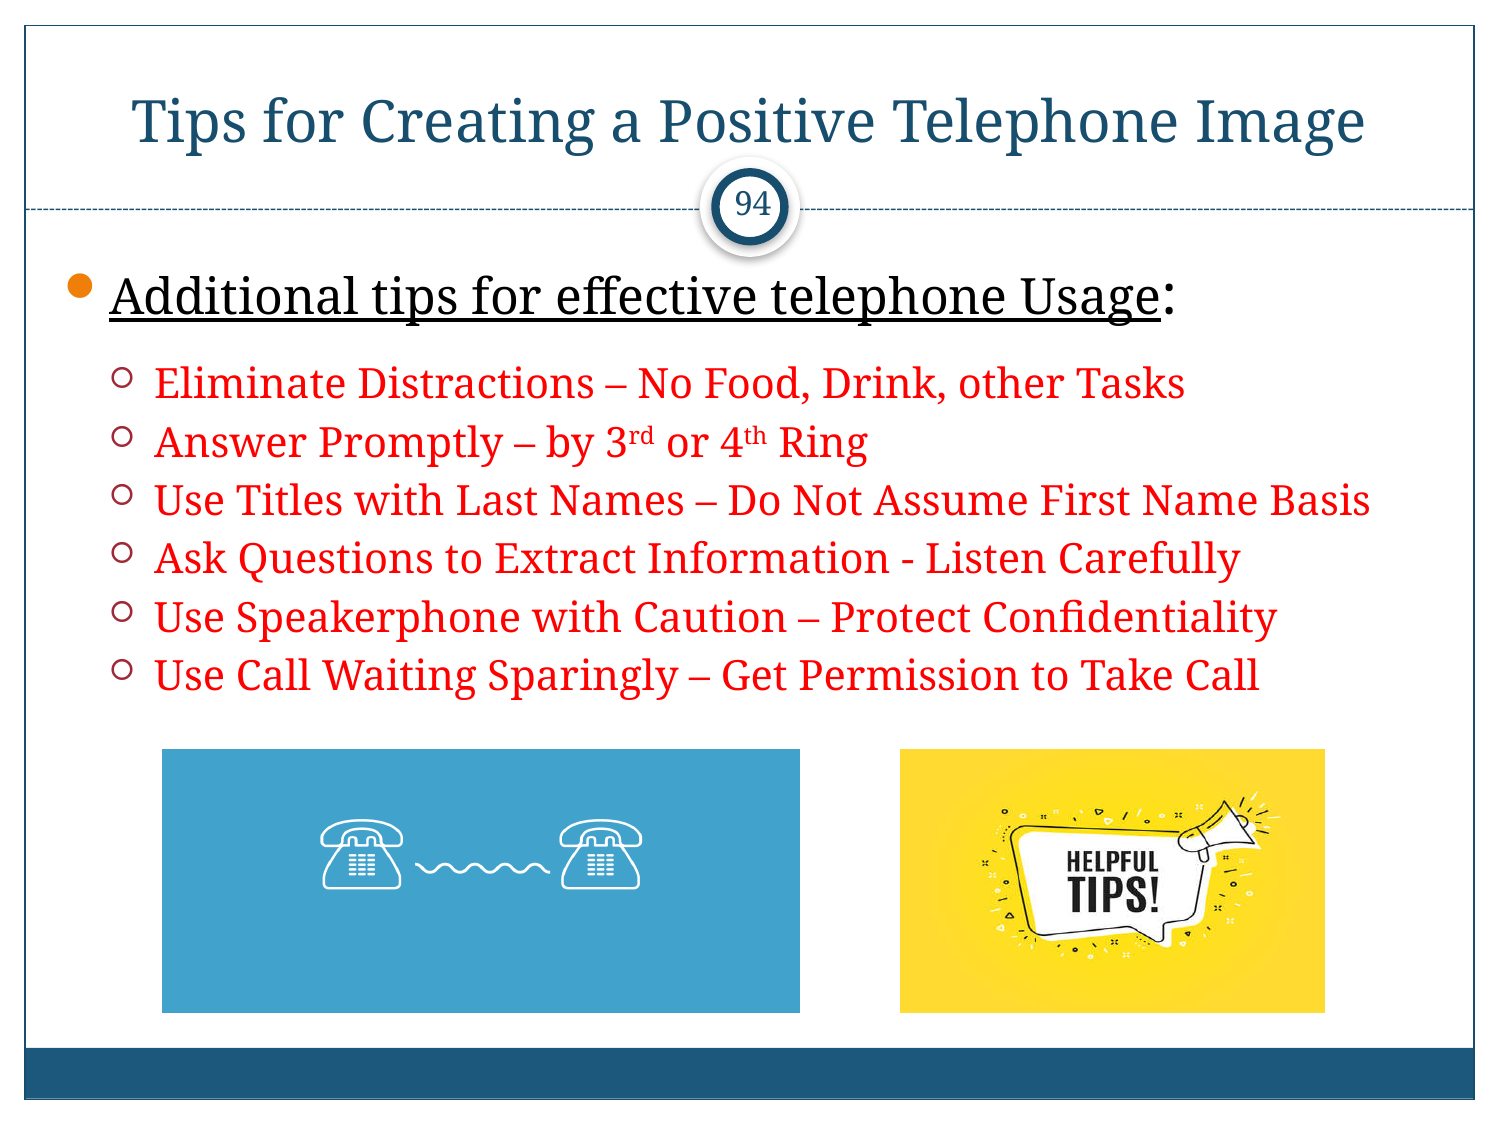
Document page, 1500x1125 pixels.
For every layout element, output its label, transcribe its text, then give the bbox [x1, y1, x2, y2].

picture [162, 749, 801, 1013]
slide_number 94 [715, 168, 791, 241]
picture [899, 749, 1326, 1013]
title Tips for Creating a Positive Telephone Image [49, 37, 1450, 162]
list Additional tips for effective telephone Usage: Eliminate Distractions – No Food, Drink, other Tasks Answer Promptly – by 3rd or 4th Ring Use Titles with Last Names – Do Not Assume First Name Basis Ask Questions to Extract Information - Listen Carefully Use Speakerphone with Caution – Protect Confidentiality Use Call Waiting Sparingly – Get Permission to Take Call [49, 250, 1445, 1001]
